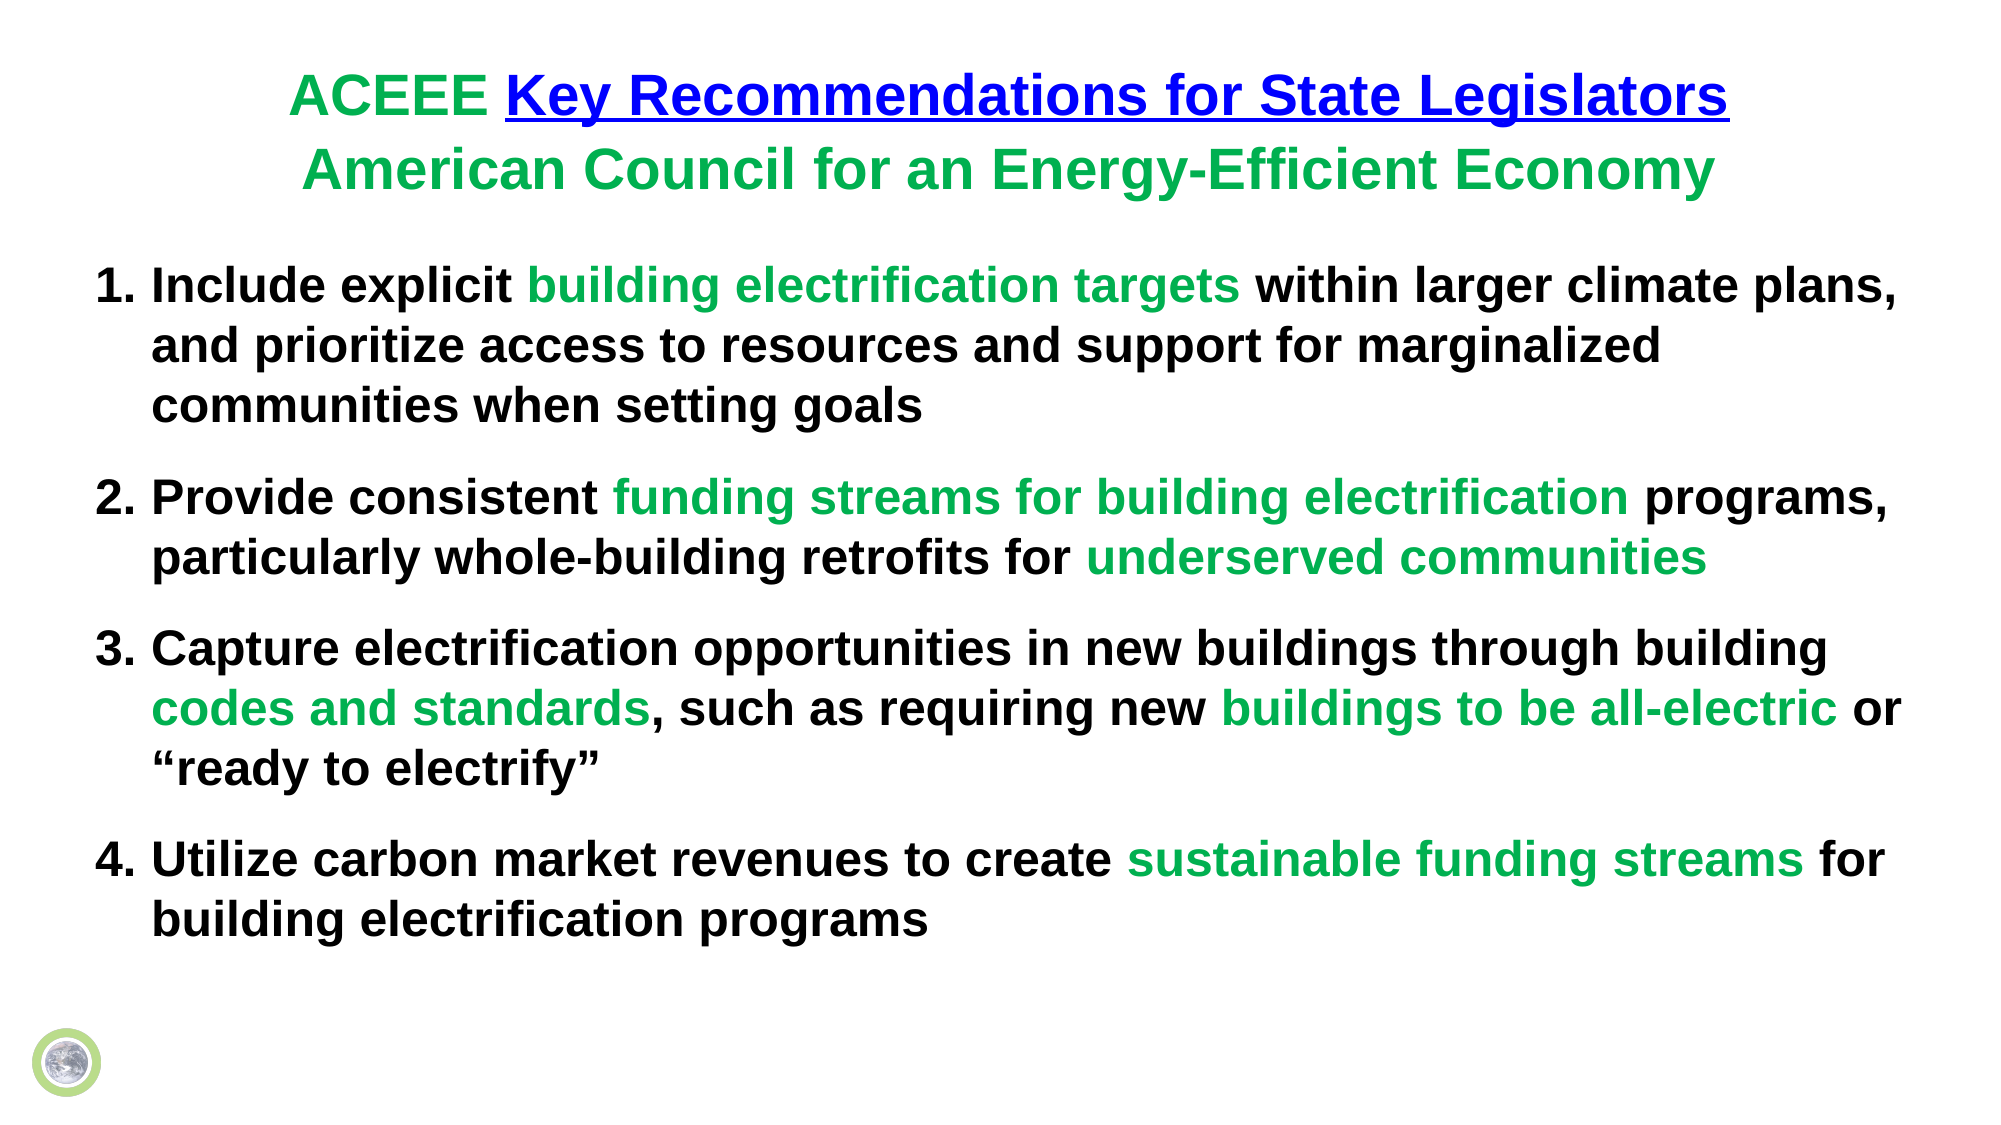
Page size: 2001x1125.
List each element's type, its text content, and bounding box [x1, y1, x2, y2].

title ACEEE Key Recommendations for State Legislators American Council for an Energy-Efficient Economy [82, 51, 1937, 206]
list Include explicit building electrification targets within larger climate plans, and prioritize access to resources and support for marginalized communities when setting goals Provide consistent funding streams for building electrification programs, particularly whole-building retrofits for underserved communities Capture electrification opportunities in new buildings through building codes and standards, such as requiring new buildings to be all-electric or “ready to electrify” Utilize carbon market revenues to create sustainable funding streams for building electrification programs [92, 252, 1927, 1035]
